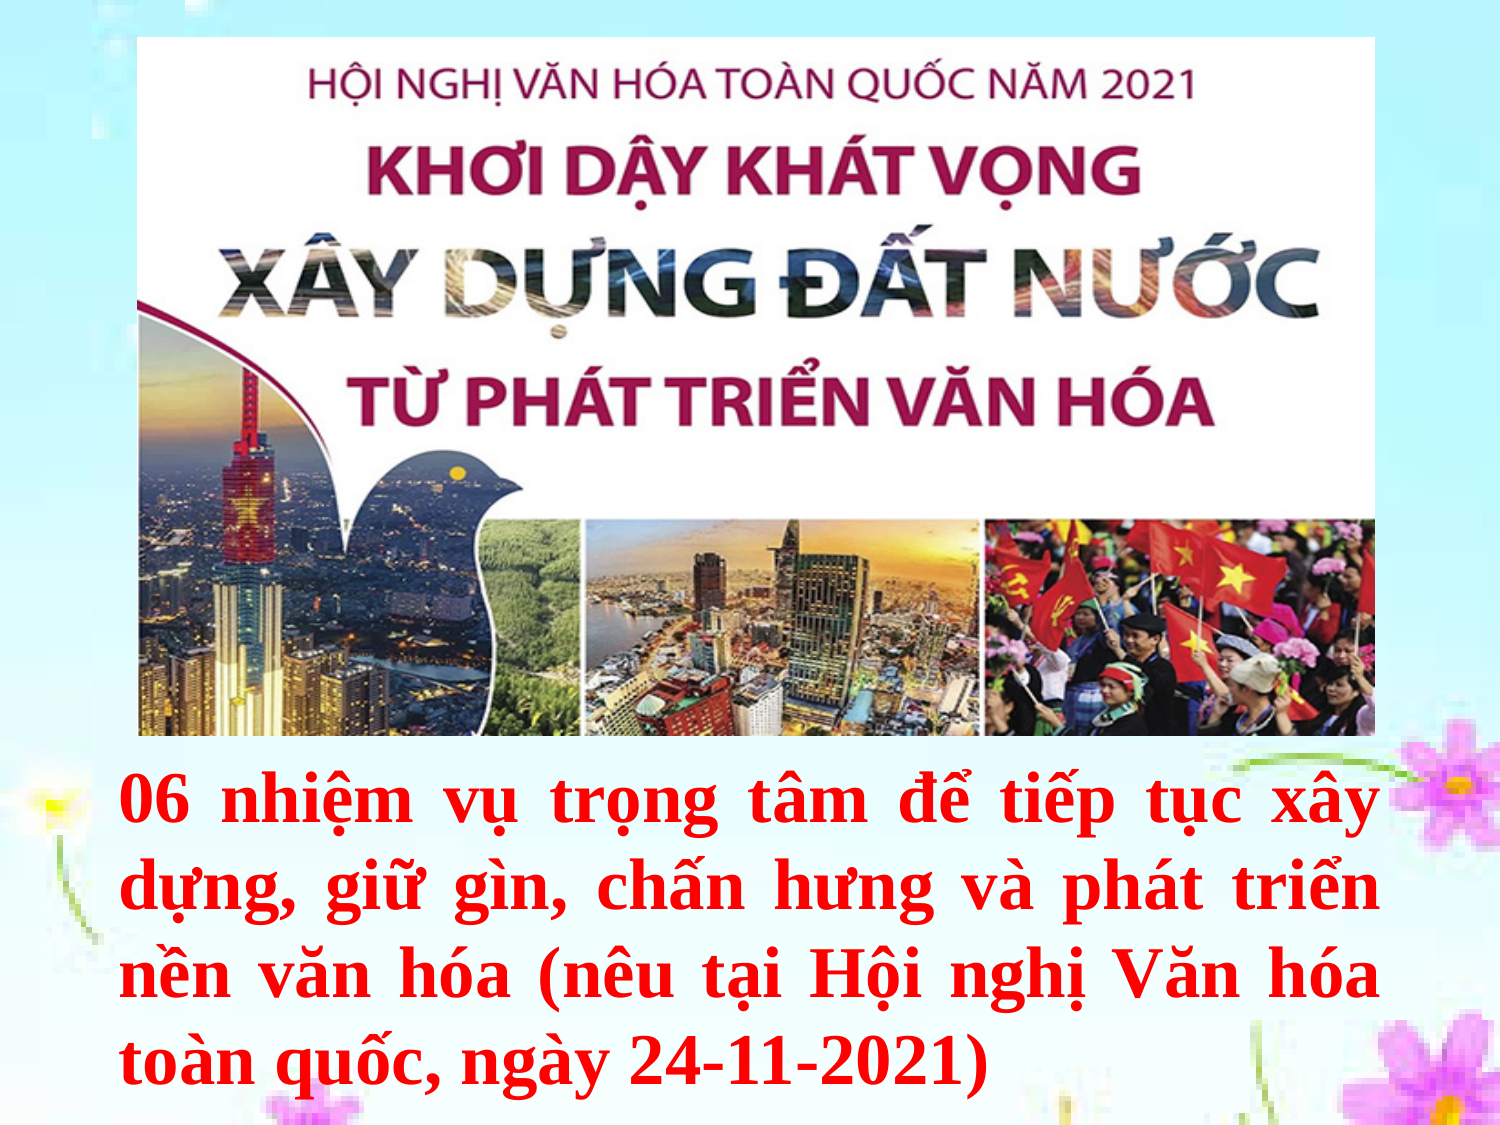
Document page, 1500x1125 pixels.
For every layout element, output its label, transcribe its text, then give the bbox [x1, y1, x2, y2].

picture [0, 0, 1500, 1125]
list 06 nhiệm vụ trọng tâm để tiếp tục xây dựng, giữ gìn, chấn hưng và phát triển nền văn hóa (nêu tại Hội nghị Văn hóa toàn quốc, ngày 24-11-2021) [103, 860, 1398, 1107]
